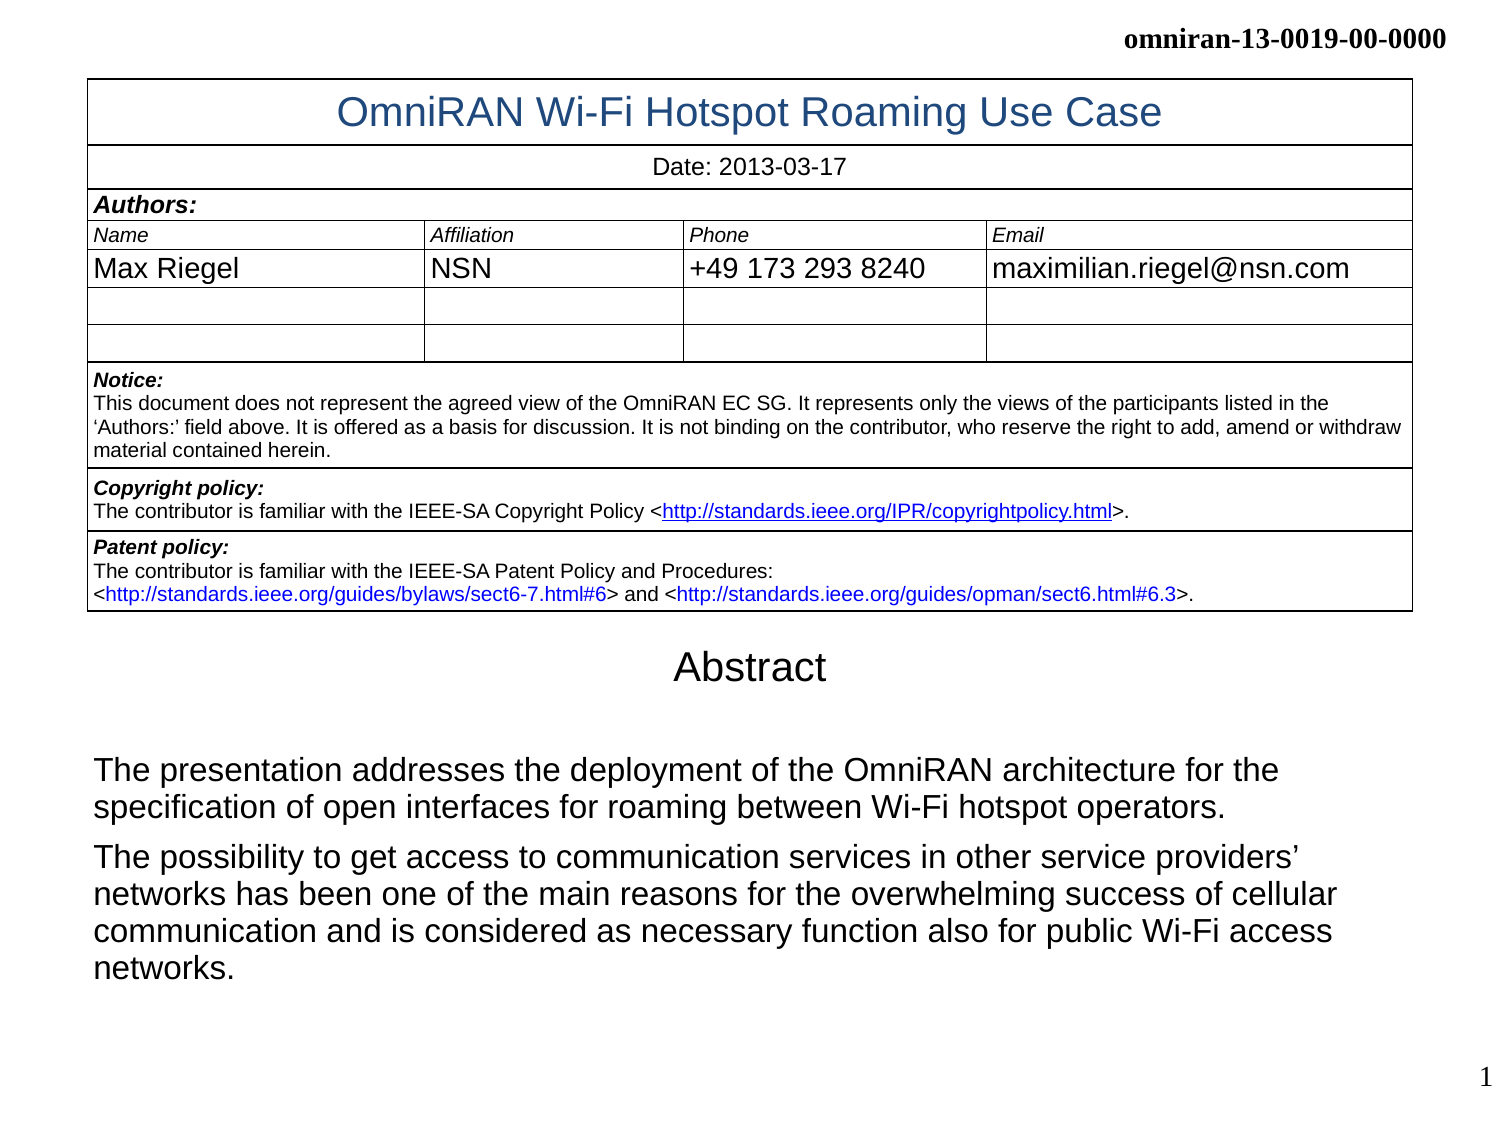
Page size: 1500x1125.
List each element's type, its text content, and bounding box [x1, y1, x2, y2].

table_cell NSN [425, 250, 683, 287]
table_cell [987, 288, 1412, 324]
table_cell +49 173 293 8240 [684, 250, 986, 287]
table_cell Notice: This document does not represent the agreed view of the OmniRAN EC SG. It represents only the views of the participants listed in the ‘Authors:’ field above. It is offered as a basis for discussion. It is not binding on the contributor, who reserve the right to add, amend or withdraw material contained herein. [88, 363, 1412, 467]
table_cell [684, 288, 986, 324]
table_cell [425, 325, 683, 361]
table_cell [987, 325, 1412, 361]
table_cell maximilian.riegel@nsn.com [987, 250, 1412, 287]
table_cell Affiliation [425, 221, 683, 249]
table_cell [88, 325, 424, 361]
table_cell Patent policy: The contributor is familiar with the IEEE-SA Patent Policy and Procedures: <http://standards.ieee.org/guides/bylaws/sect6-7.html#6> and <http://standards.ieee.org/guides/opman/sect6.html#6.3>. [88, 532, 1412, 610]
table_cell Max Riegel [88, 250, 424, 287]
table_cell [684, 325, 986, 361]
table_cell Email [987, 221, 1412, 249]
table_cell Name [88, 221, 424, 249]
table_cell [88, 288, 424, 324]
table_cell Authors: [88, 190, 1412, 220]
table_cell Copyright policy: The contributor is familiar with the IEEE-SA Copyright Policy <http://standards.ieee.org/IPR/copyrightpolicy.html>. [88, 469, 1412, 530]
table_cell Date: 2013-03-17 [88, 146, 1412, 188]
text_box Abstract The presentation addresses the deployment of the OmniRAN architecture for the specification of open interfaces for roaming between Wi-Fi hotspot operators. The possibility to get access to communication services in other service providers’ networks has been one of the main reasons for the overwhelming success of cellular communication and is considered as necessary function also for public Wi-Fi access networks. [87, 637, 1413, 1025]
table_cell Phone [684, 221, 986, 249]
table_header OmniRAN Wi-Fi Hotspot Roaming Use Case [88, 80, 1412, 144]
table_cell [425, 288, 683, 324]
